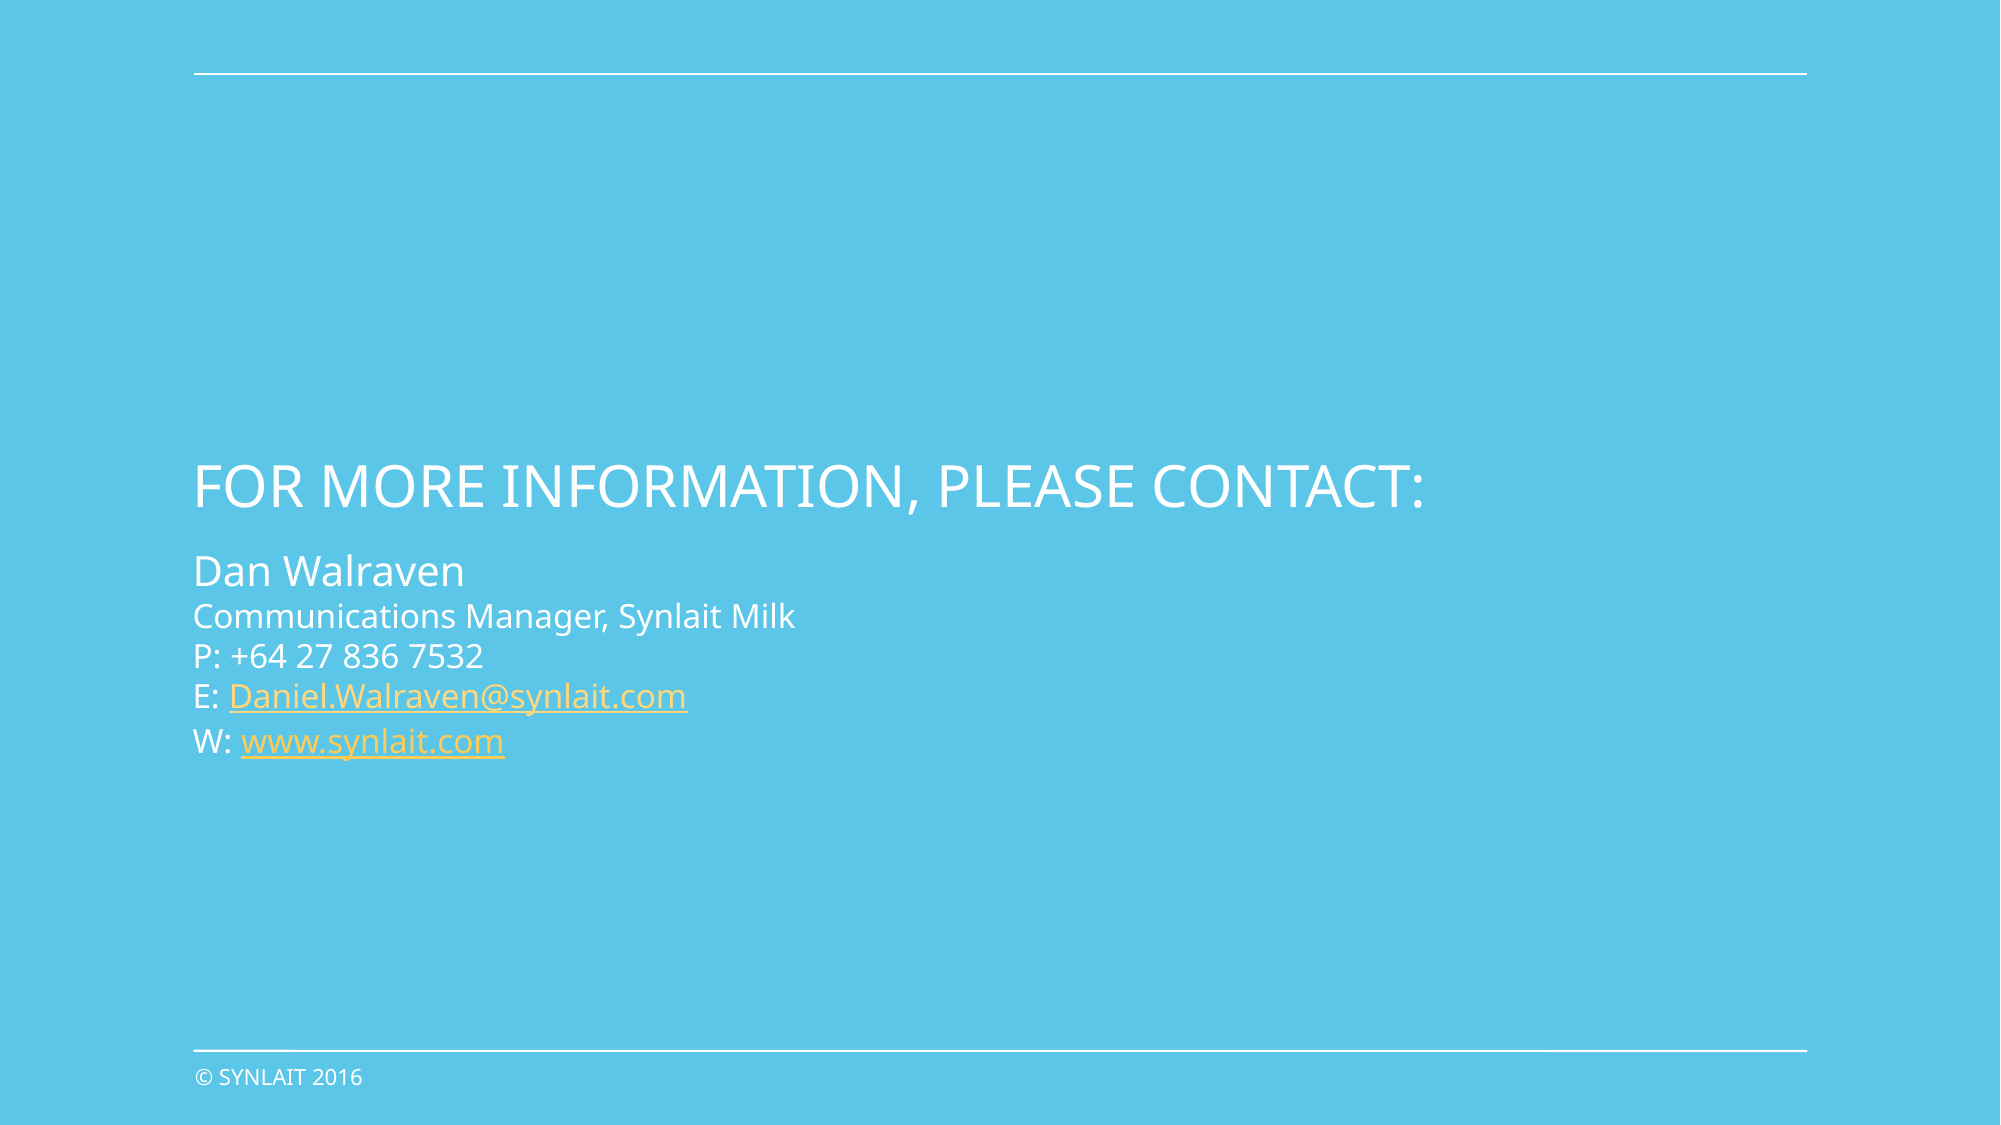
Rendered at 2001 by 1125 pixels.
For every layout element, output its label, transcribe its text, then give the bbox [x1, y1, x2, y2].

title For more information, please contact: [177, 269, 1820, 668]
text_box Dan Walraven Communications Manager, Synlait Milk P: +64 27 836 7532 E: Daniel.Walraven@synlait.com W: www.synlait.com [177, 537, 1178, 773]
